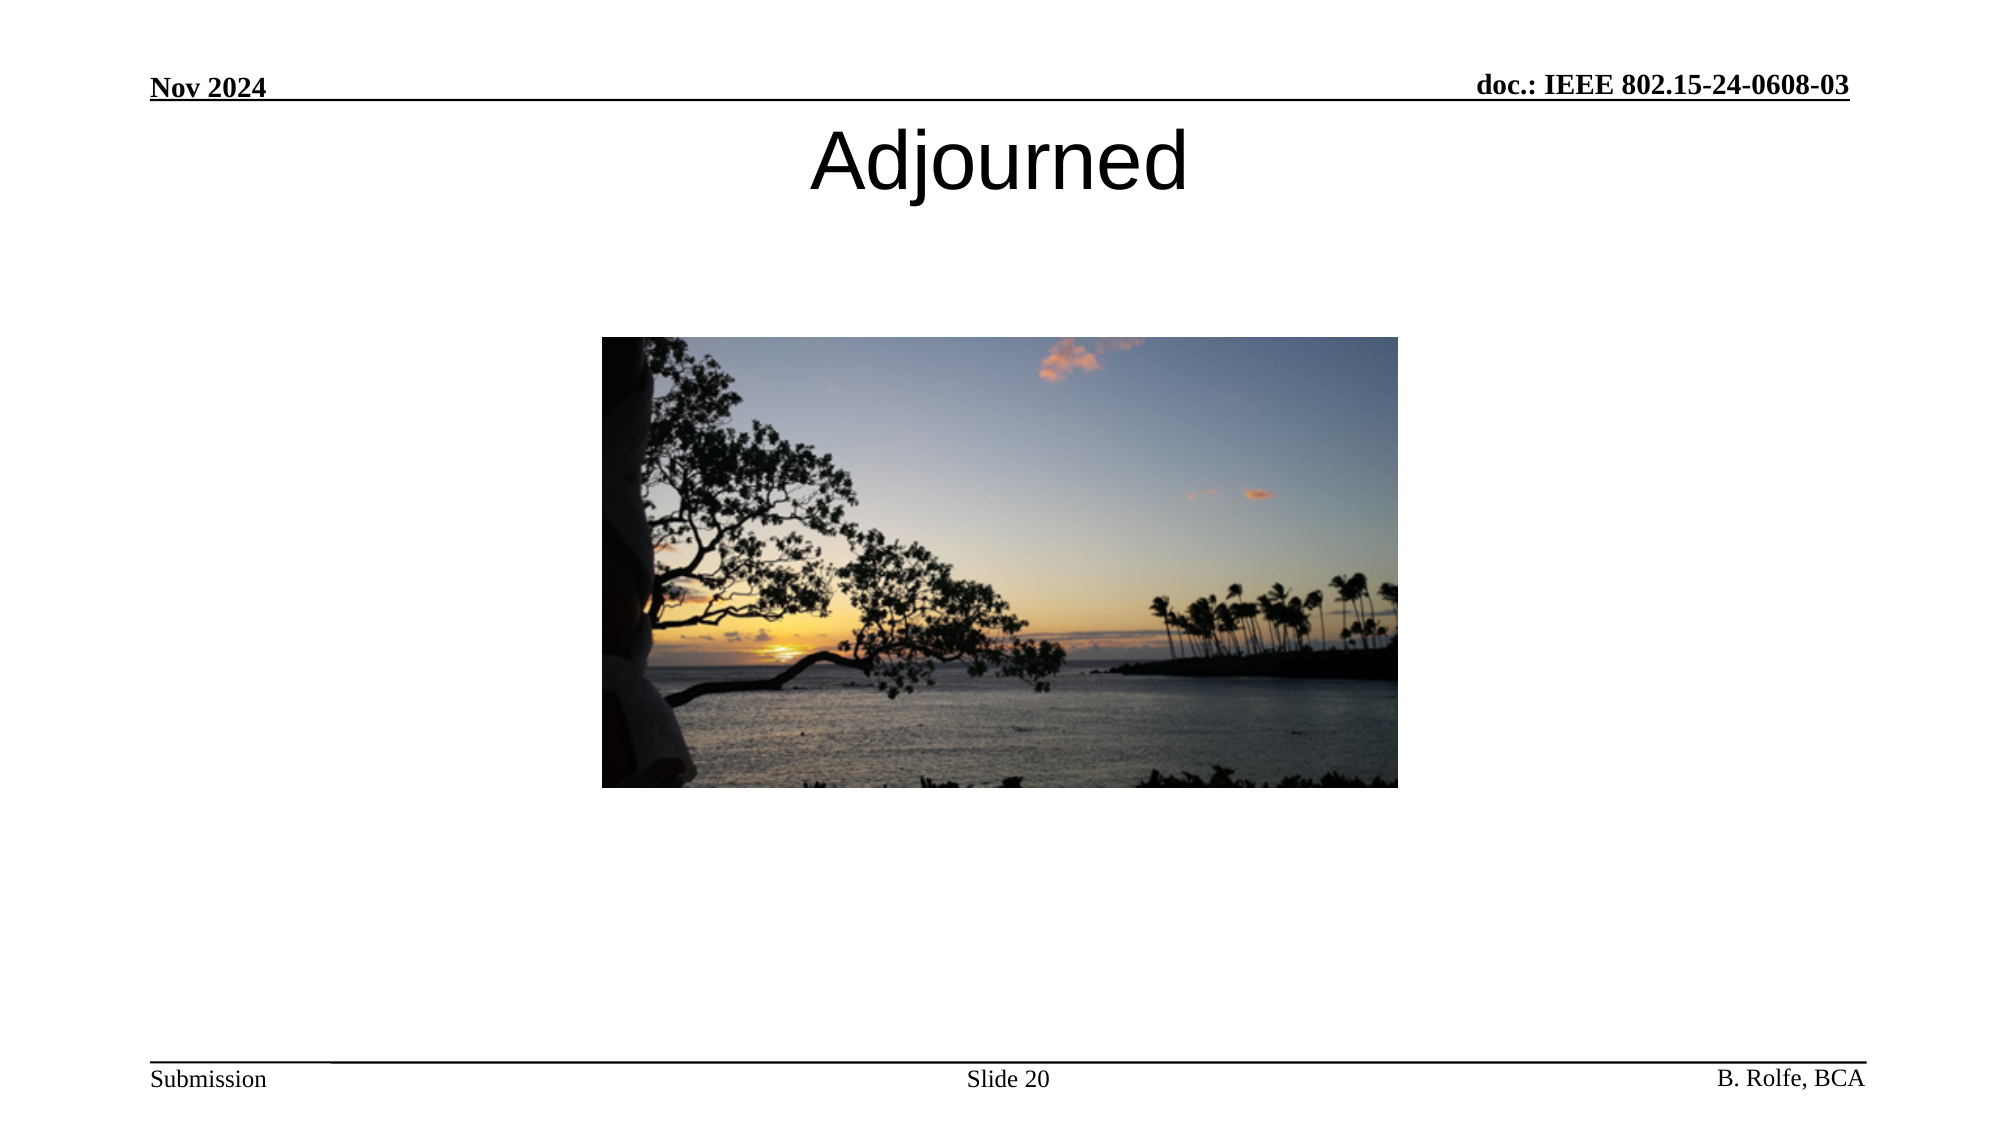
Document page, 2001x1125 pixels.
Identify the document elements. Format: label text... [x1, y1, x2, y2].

title Adjourned [150, 112, 1850, 200]
picture [602, 337, 1398, 788]
slide_number Slide 20 [964, 1062, 1053, 1093]
